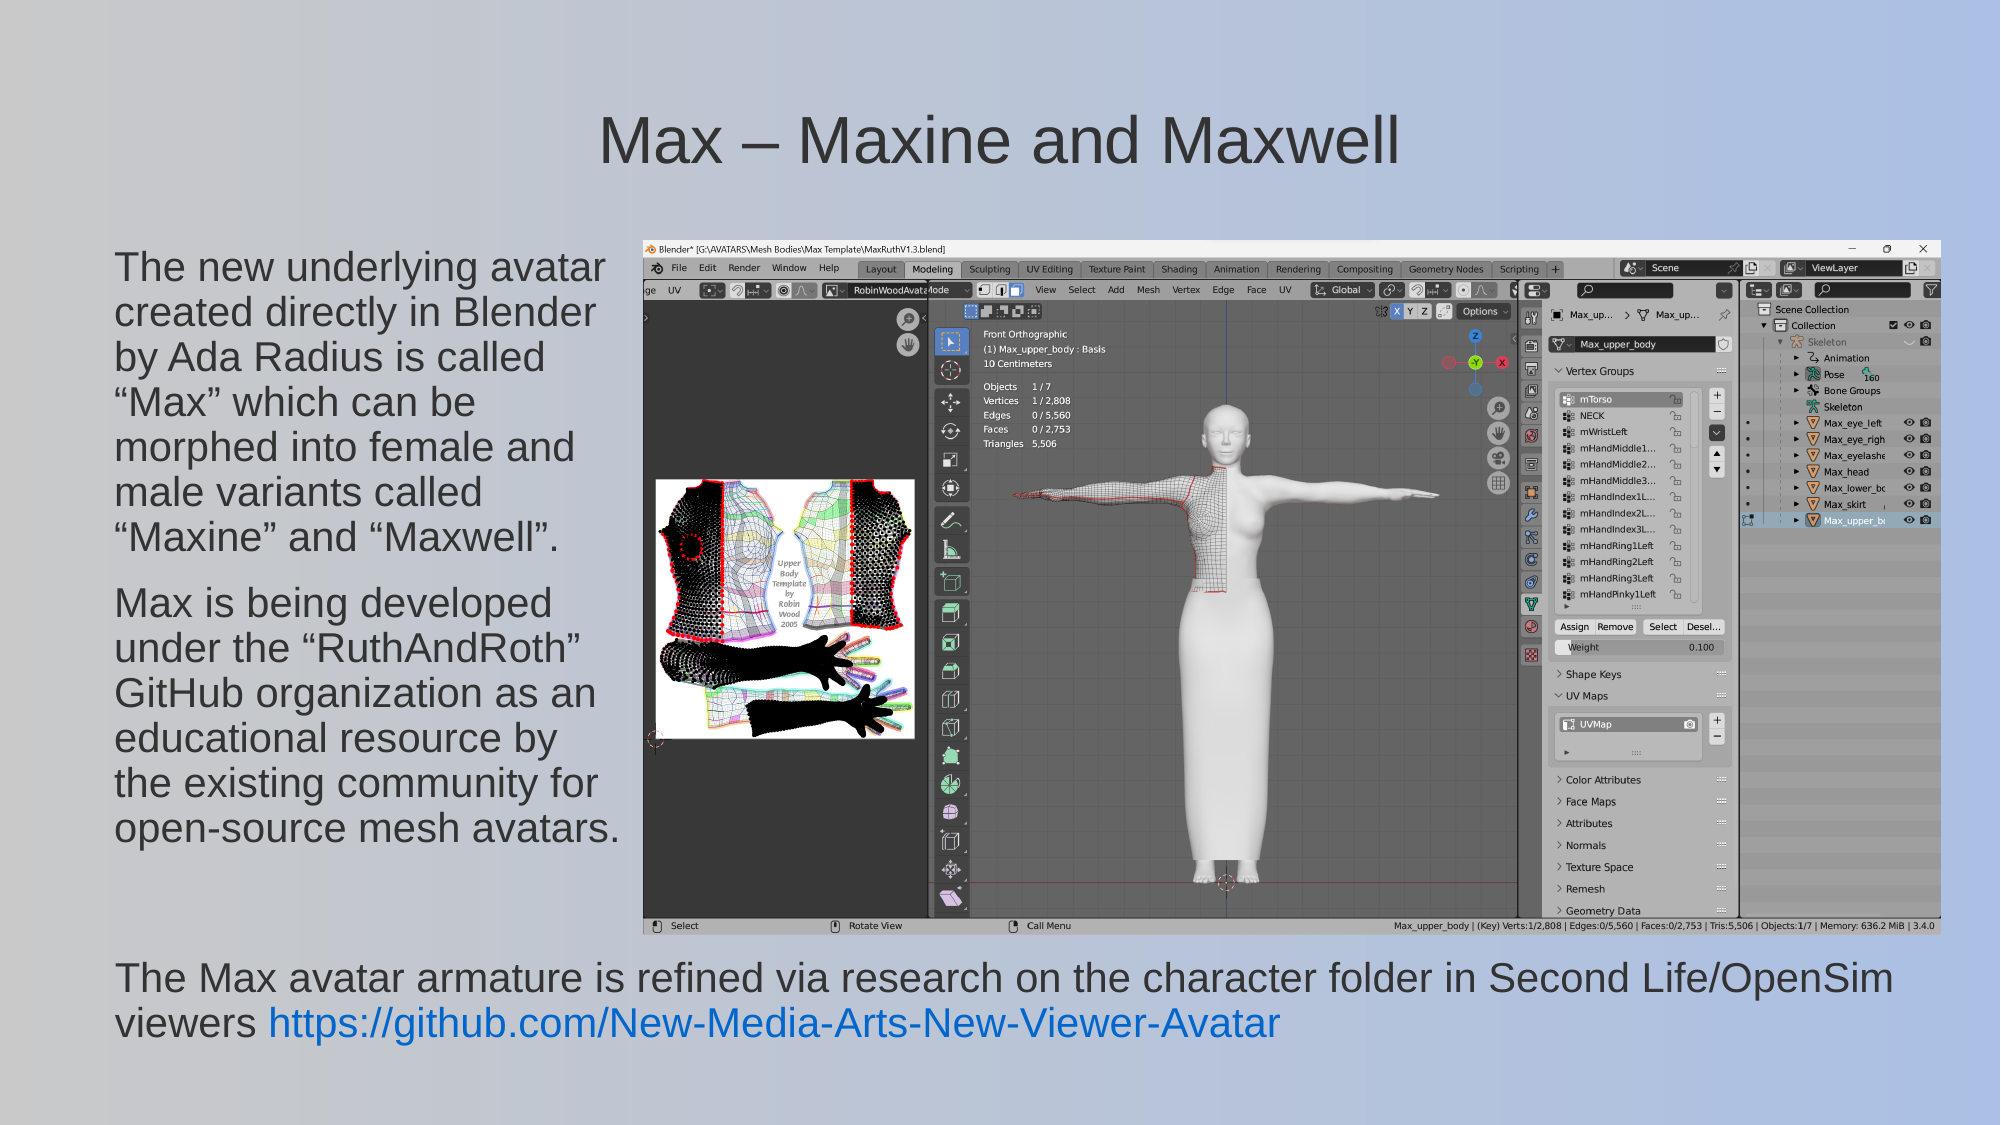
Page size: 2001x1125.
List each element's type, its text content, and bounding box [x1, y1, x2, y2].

picture [643, 240, 1941, 936]
text_box The Max avatar armature is refined via research on the character folder in Second Life/OpenSim viewers https://github.com/New-Media-Arts-New-Viewer-Avatar [99, 949, 1930, 1053]
subtitle The new underlying avatar created directly in Blender by Ada Radius is called “Max” which can be morphed into female and male variants called “Maxine” and “Maxwell”. Max is being developed under the “RuthAndRoth” GitHub organization as an educational resource by the existing community for open-source mesh avatars. [99, 238, 637, 904]
title Max – Maxine and Maxwell [226, 82, 1774, 186]
